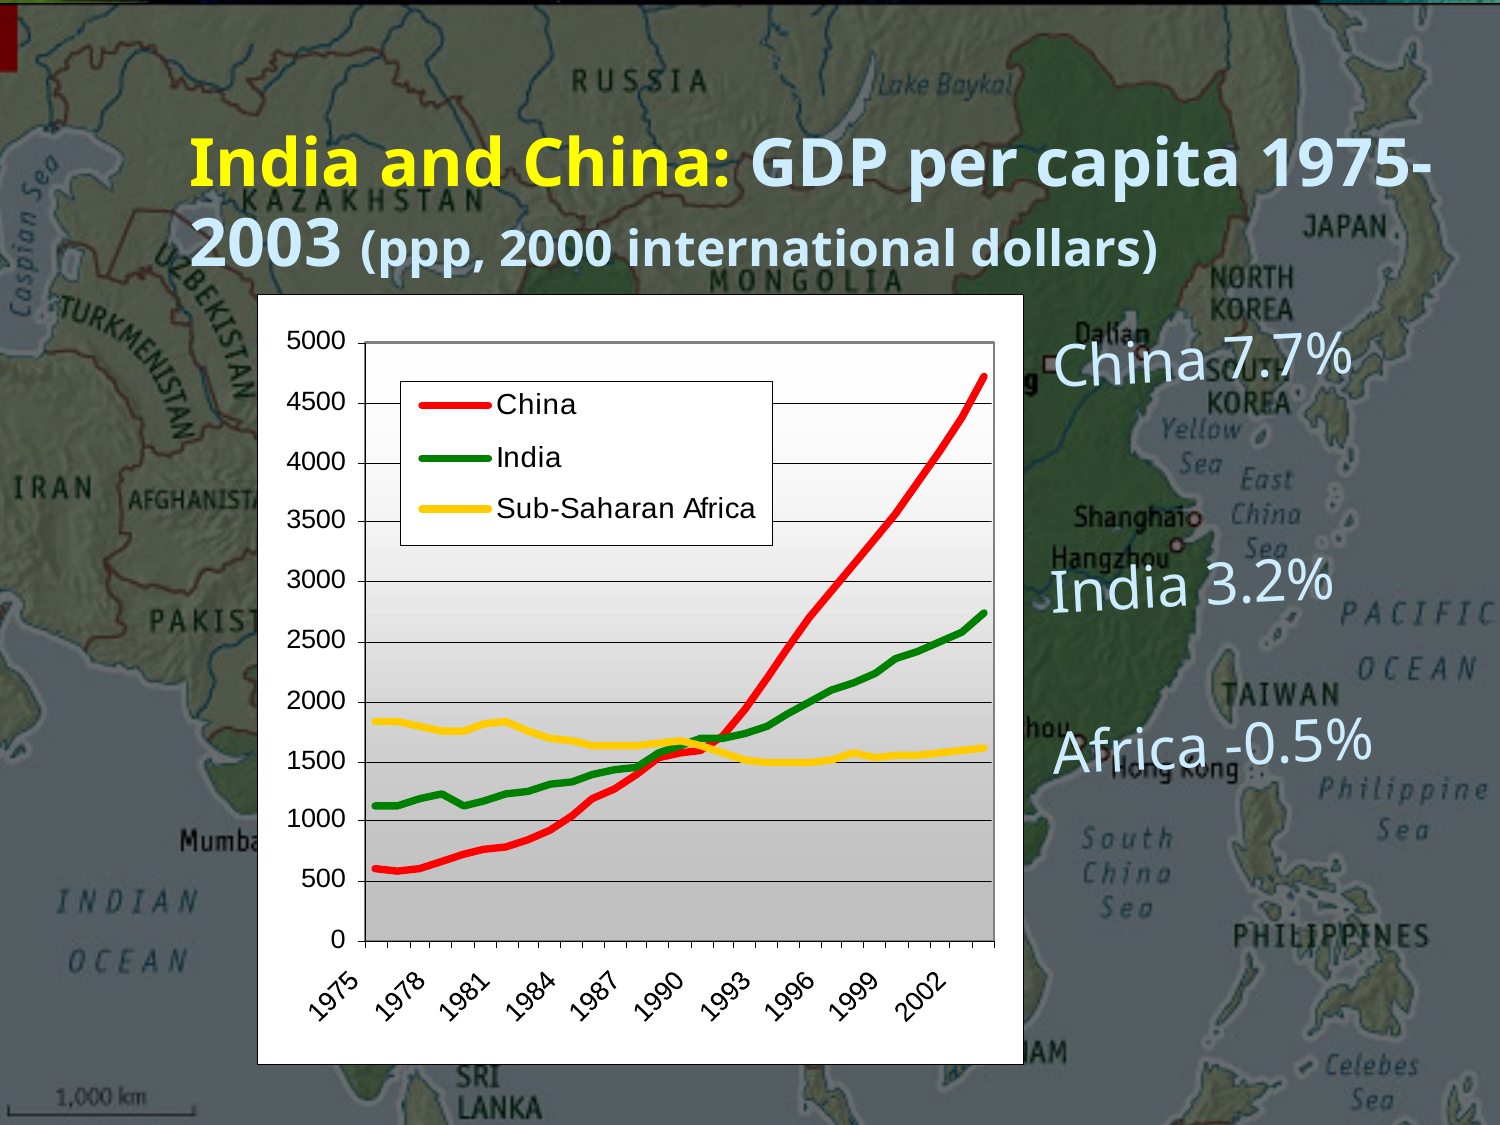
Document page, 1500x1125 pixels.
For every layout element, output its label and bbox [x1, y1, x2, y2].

picture [0, 0, 1500, 1125]
text_box [244, 282, 1037, 1074]
